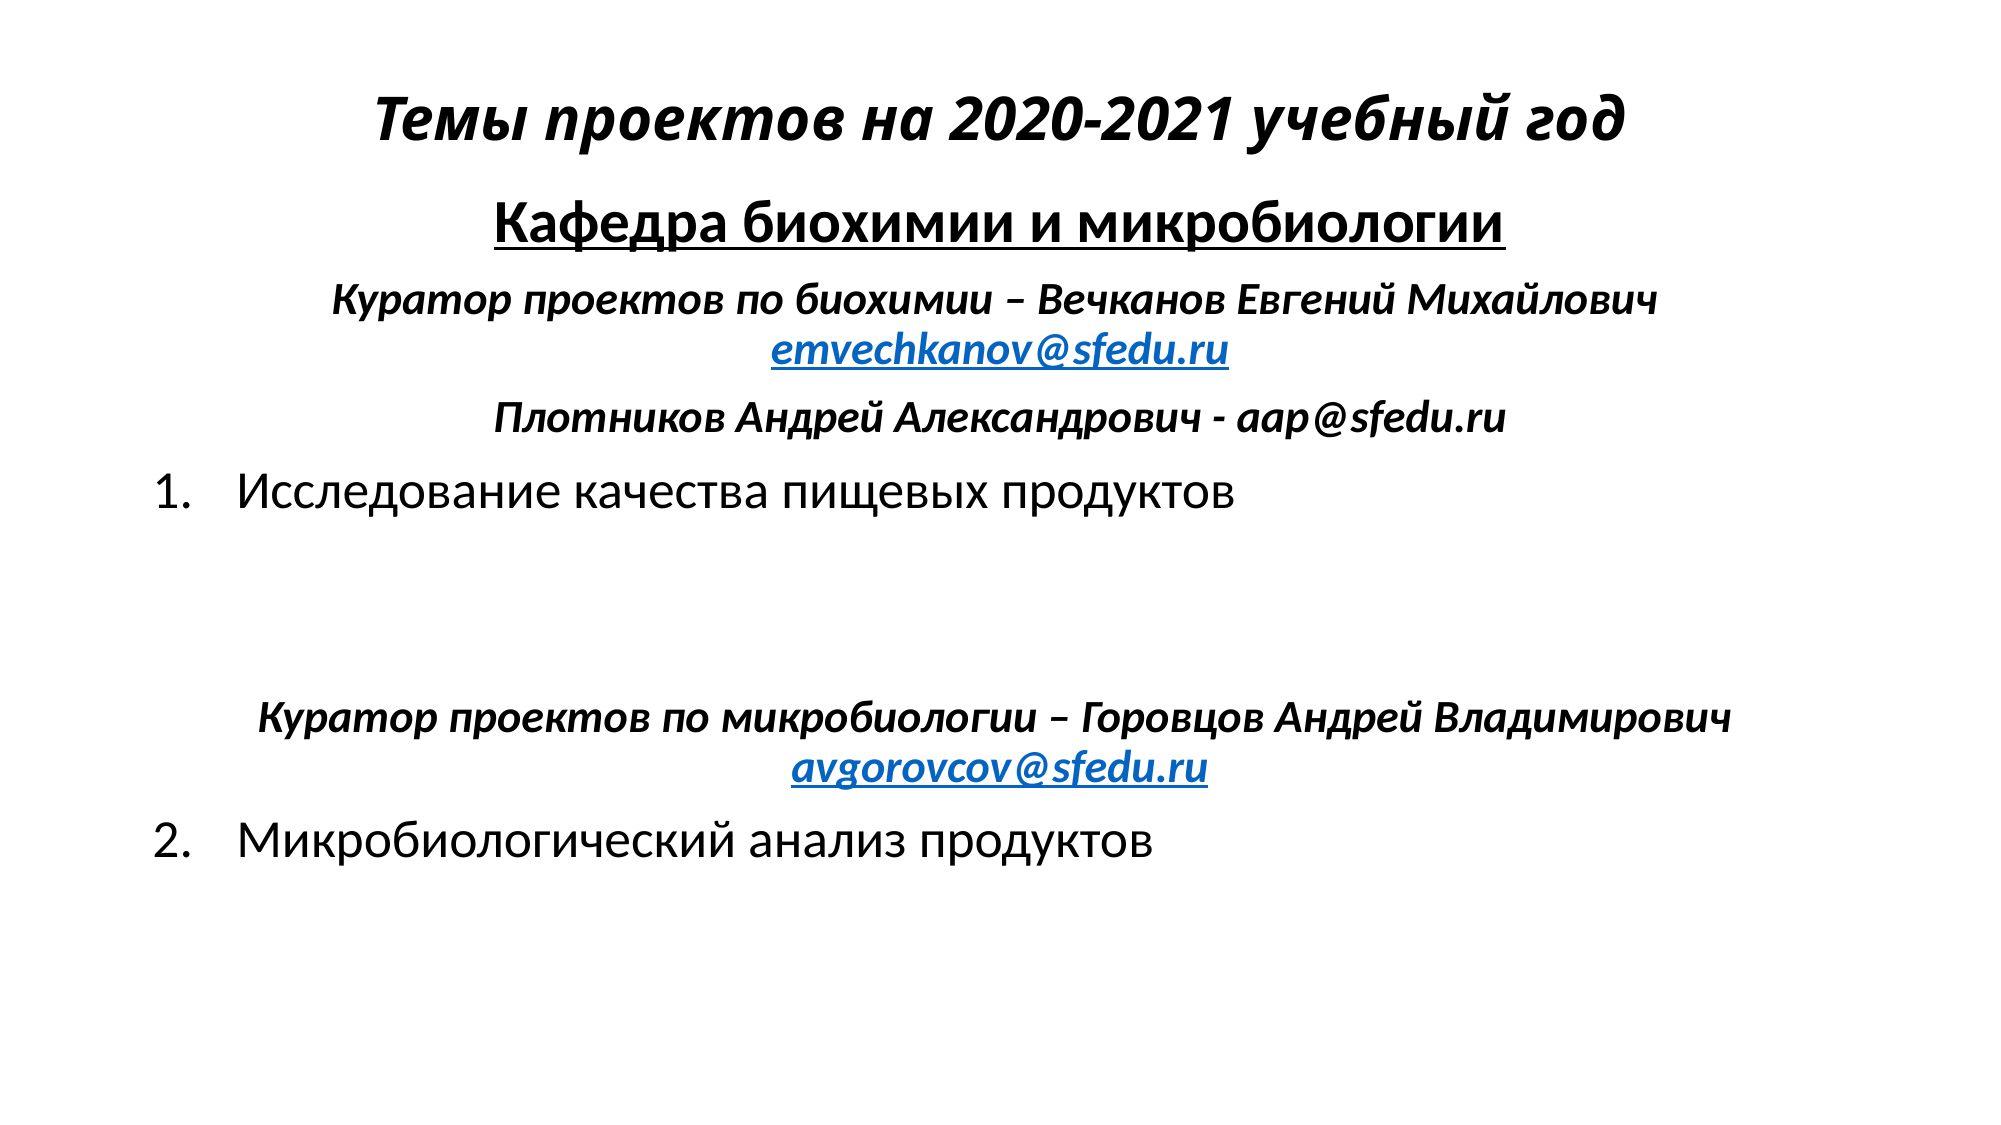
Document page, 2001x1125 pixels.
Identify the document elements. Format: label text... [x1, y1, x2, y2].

list Кафедра биохимии и микробиологии Куратор проектов по биохимии – Вечканов Евгений Михайлович emvechkanov@sfedu.ru Плотников Андрей Александрович - aap@sfedu.ru Исследование качества пищевых продуктов Куратор проектов по микробиологии – Горовцов Андрей Владимирович avgorovcov@sfedu.ru Микробиологический анализ продуктов [137, 182, 1863, 1014]
title Темы проектов на 2020-2021 учебный год [137, 59, 1863, 182]
